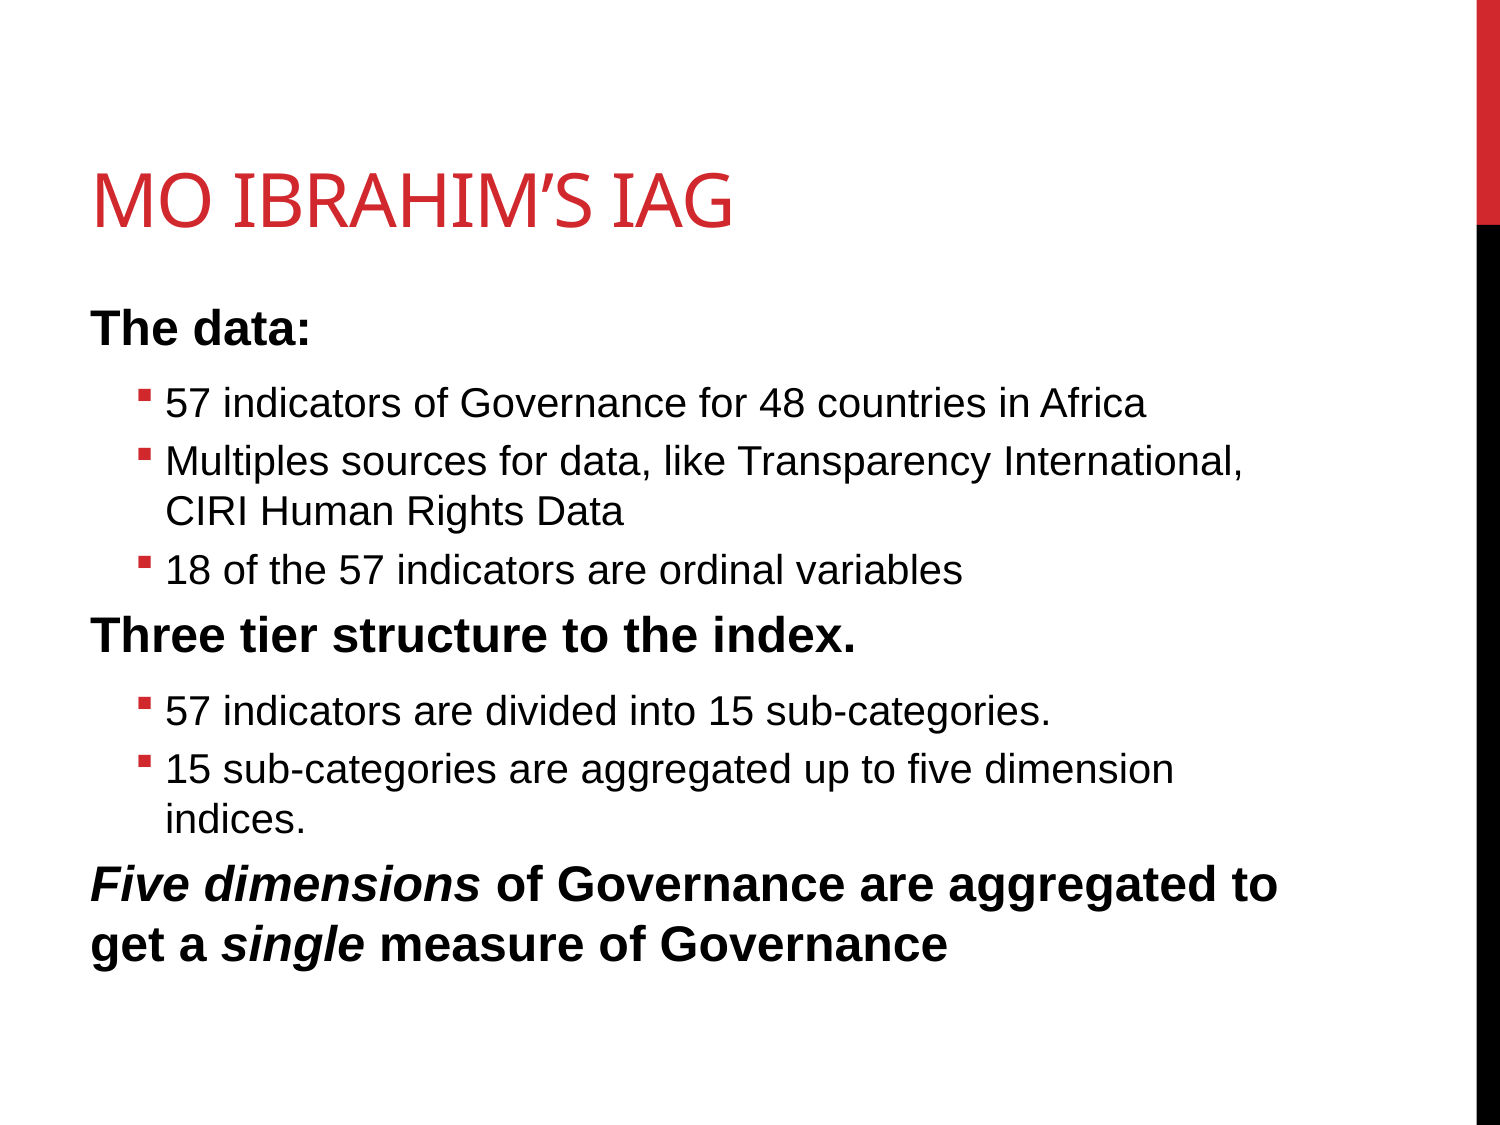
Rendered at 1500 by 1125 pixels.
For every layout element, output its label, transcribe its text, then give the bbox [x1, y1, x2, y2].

list The data: 57 indicators of Governance for 48 countries in Africa Multiples sources for data, like Transparency International, CIRI Human Rights Data 18 of the 57 indicators are ordinal variables Three tier structure to the index. 57 indicators are divided into 15 sub-categories. 15 sub-categories are aggregated up to five dimension indices. Five dimensions of Governance are aggregated to get a single measure of Governance [75, 287, 1325, 1005]
title Mo Ibrahim’s IAG [75, 25, 1025, 250]
